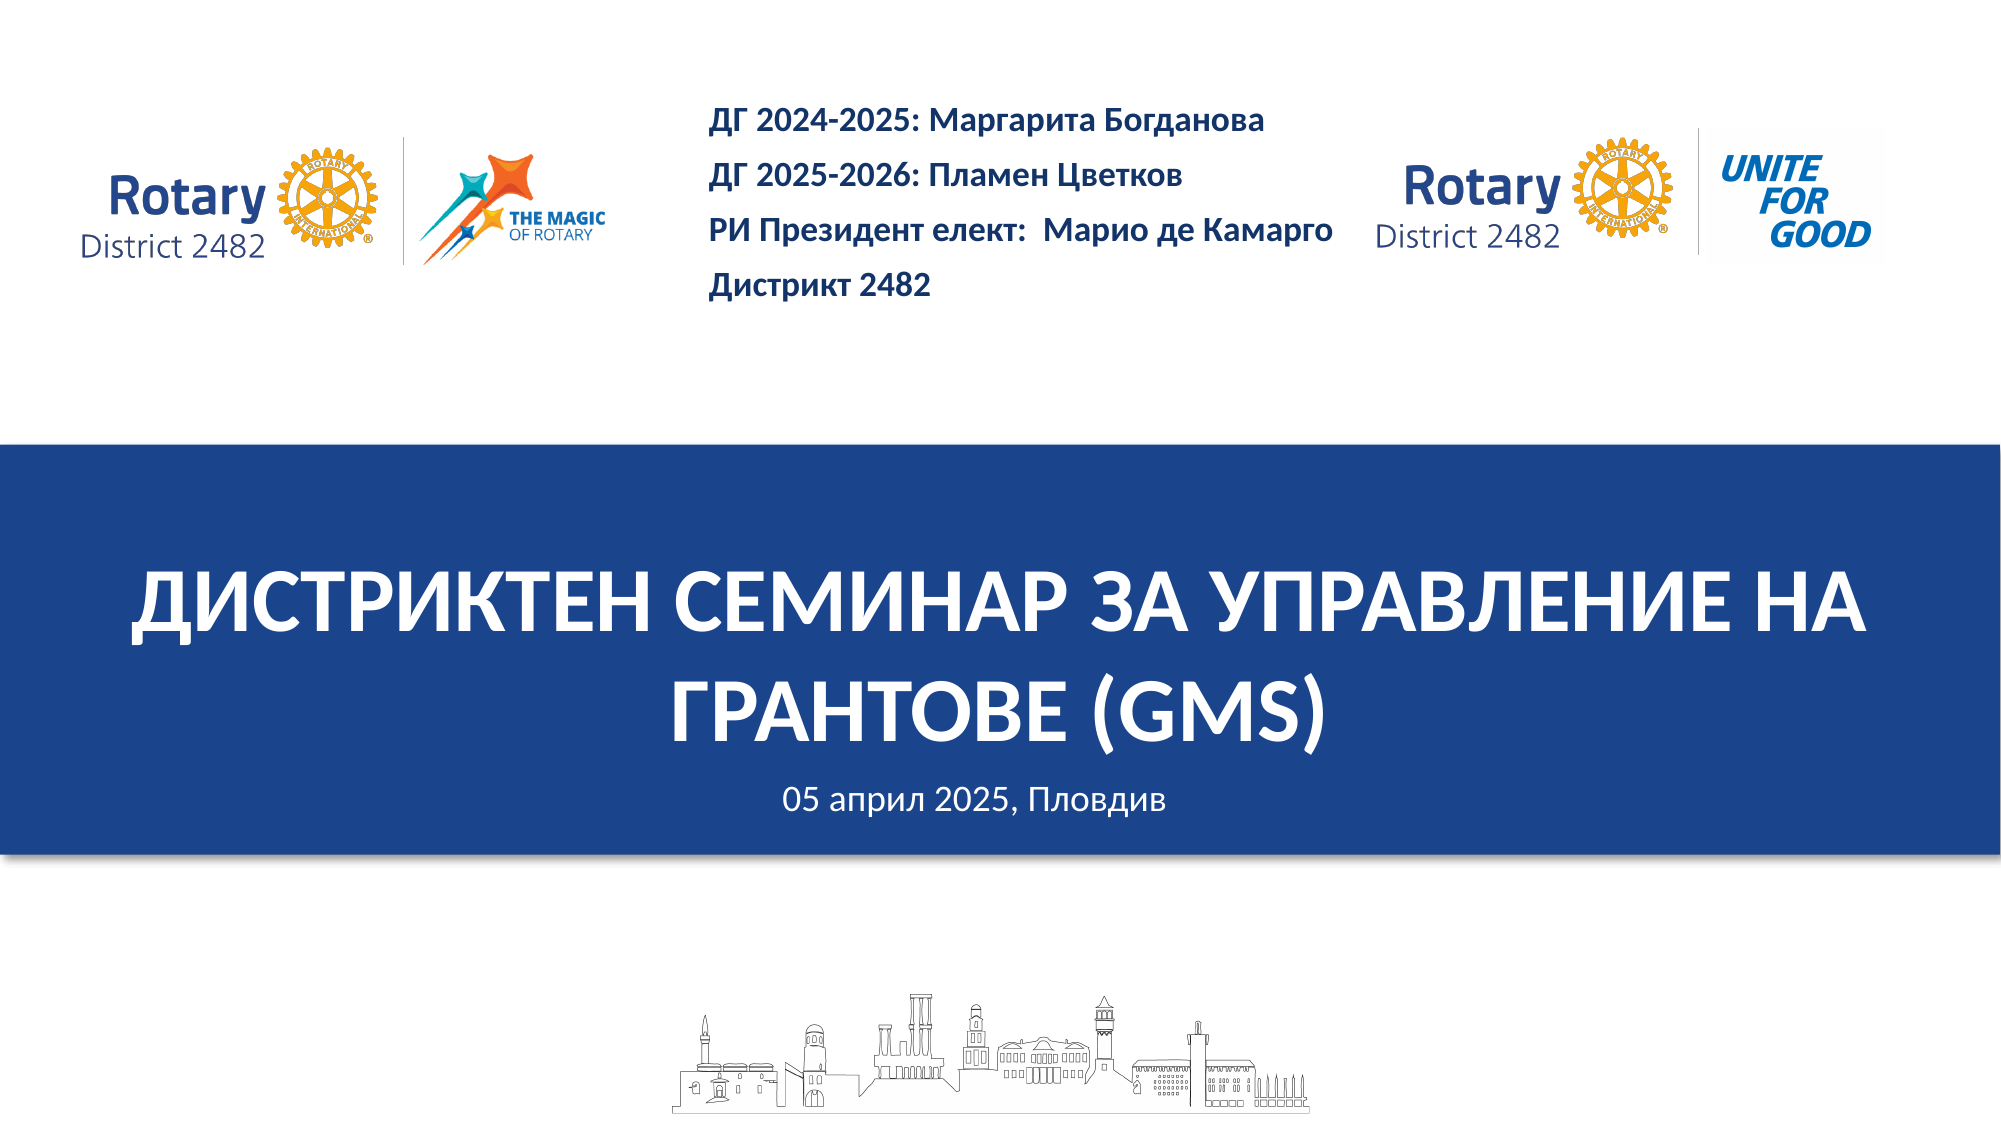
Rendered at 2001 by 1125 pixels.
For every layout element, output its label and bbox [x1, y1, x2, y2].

picture [419, 154, 605, 265]
picture [665, 987, 1316, 1120]
picture [1707, 127, 1886, 265]
picture [1370, 127, 1677, 255]
picture [75, 137, 382, 265]
